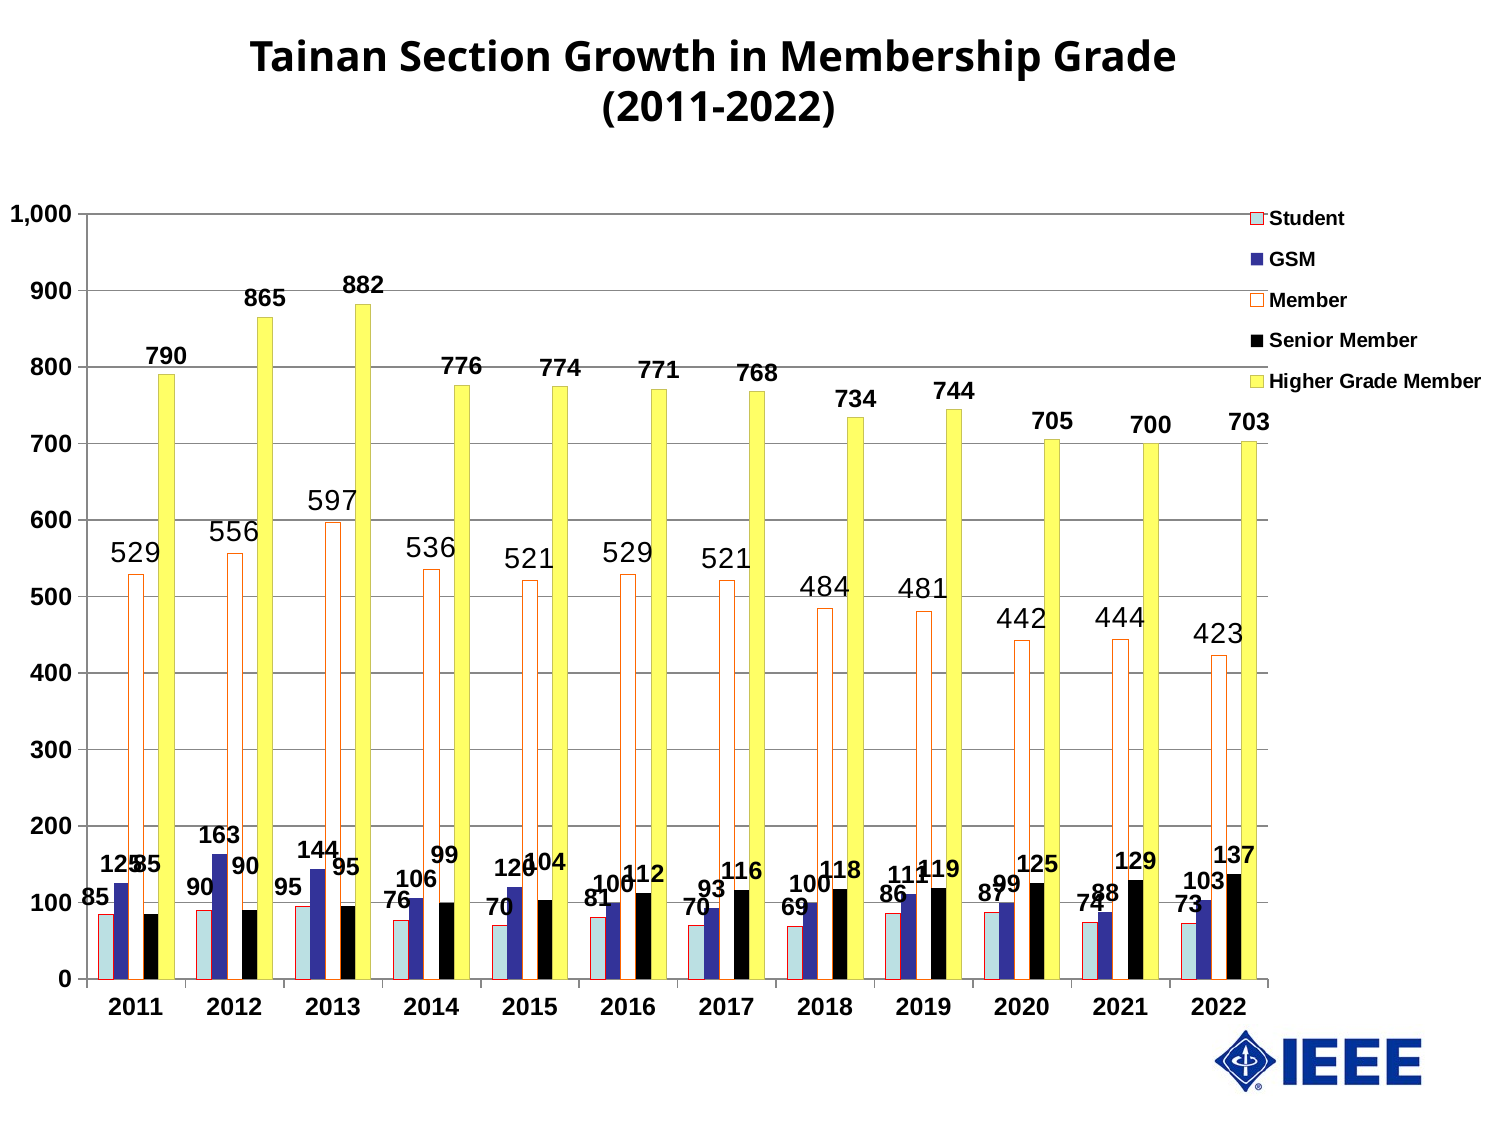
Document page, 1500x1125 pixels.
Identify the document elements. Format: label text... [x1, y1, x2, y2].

title Tainan Section Growth in Membership Grade (2011-2022) [75, 24, 1363, 135]
chart [0, 188, 1500, 1125]
